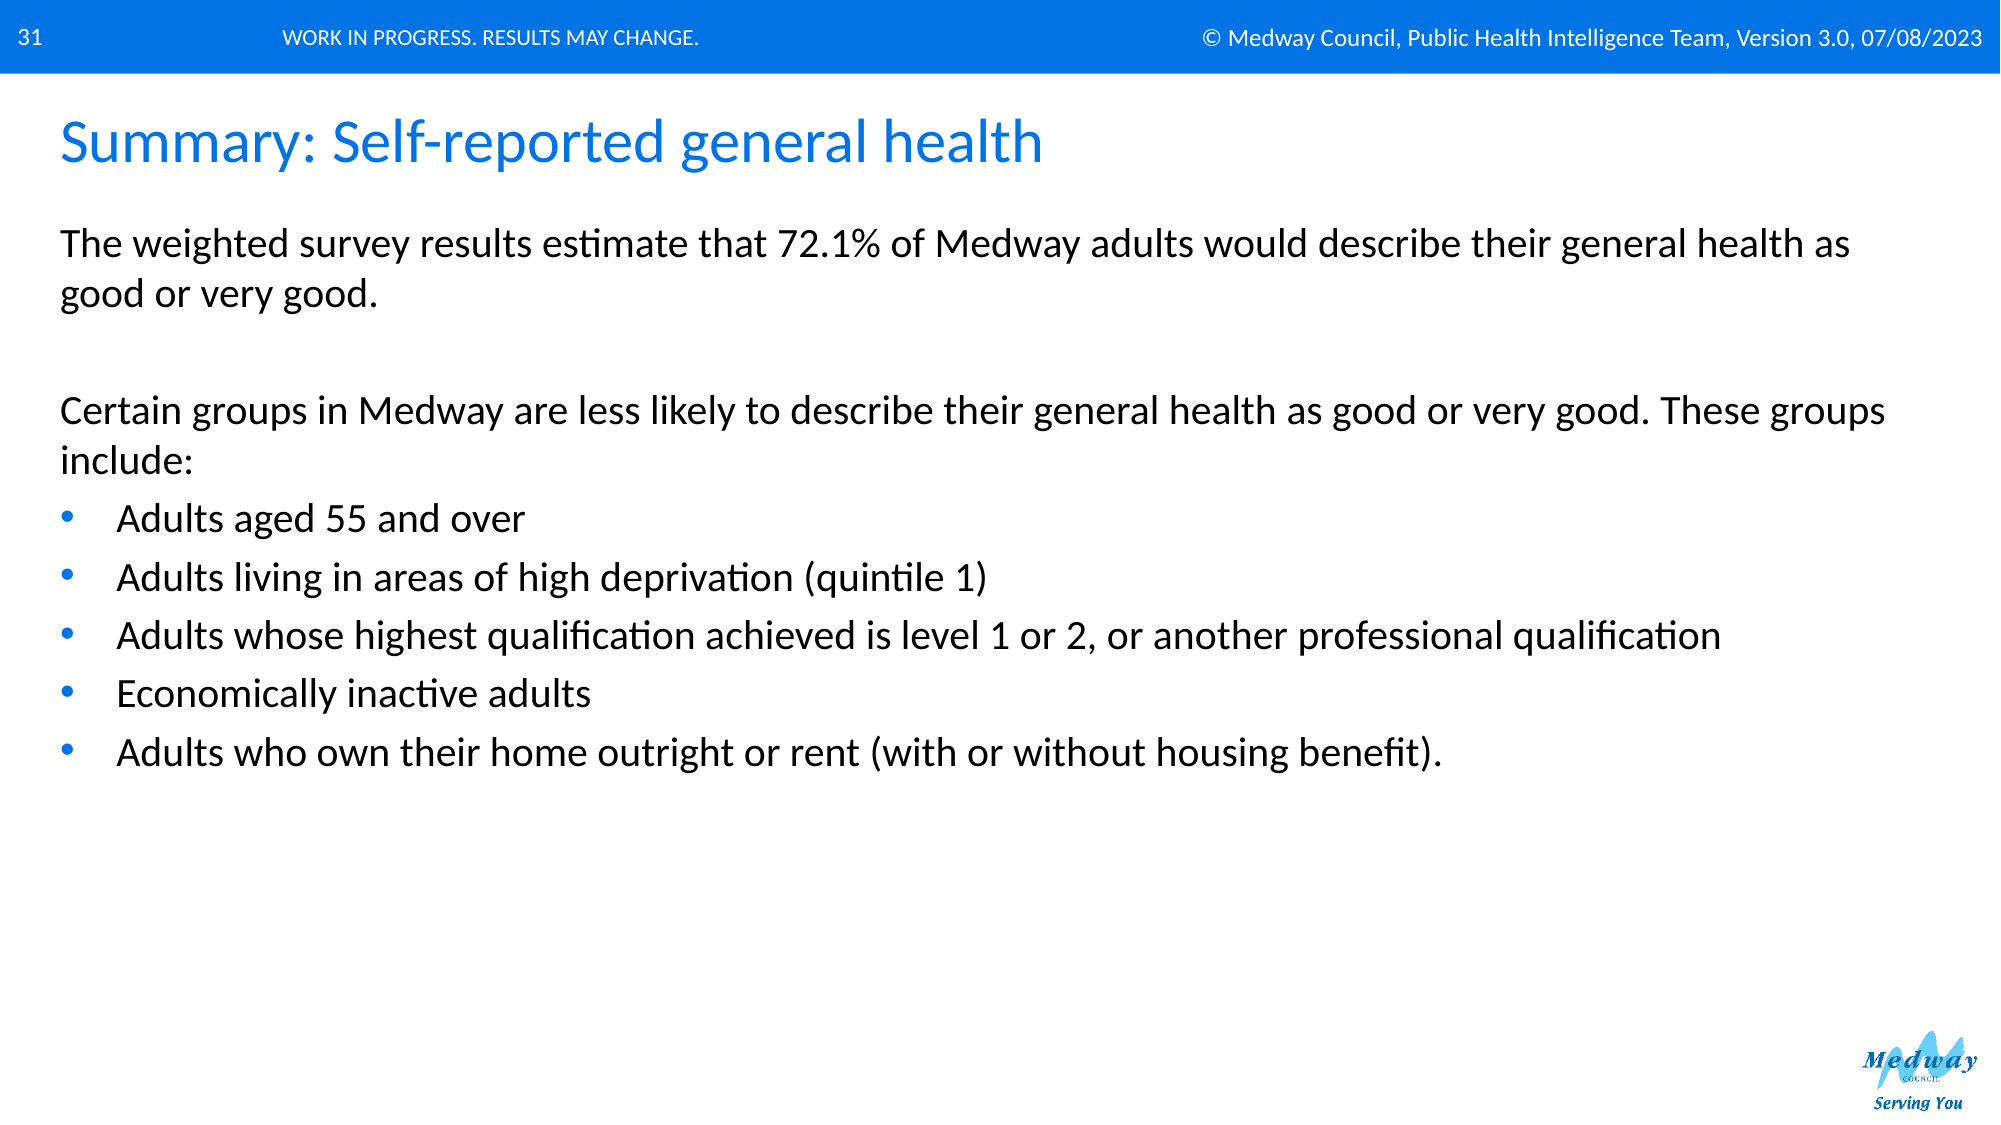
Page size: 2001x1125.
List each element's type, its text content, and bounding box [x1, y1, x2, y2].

slide_number 31 [2, 5, 239, 66]
list The weighted survey results estimate that 72.1% of Medway adults would describe their general health as good or very good. Certain groups in Medway are less likely to describe their general health as good or very good. These groups include: Adults aged 55 and over Adults living in areas of high deprivation (quintile 1) Adults whose highest qualification achieved is level 1 or 2, or another professional qualification Economically inactive adults Adults who own their home outright or rent (with or without housing benefit). [45, 208, 1955, 1024]
title Summary: Self-reported general health [45, 83, 1955, 191]
picture [1862, 1031, 1977, 1111]
list © Medway Council, Public Health Intelligence Team, Version 3.0, 07/08/2023 [881, 2, 2000, 72]
